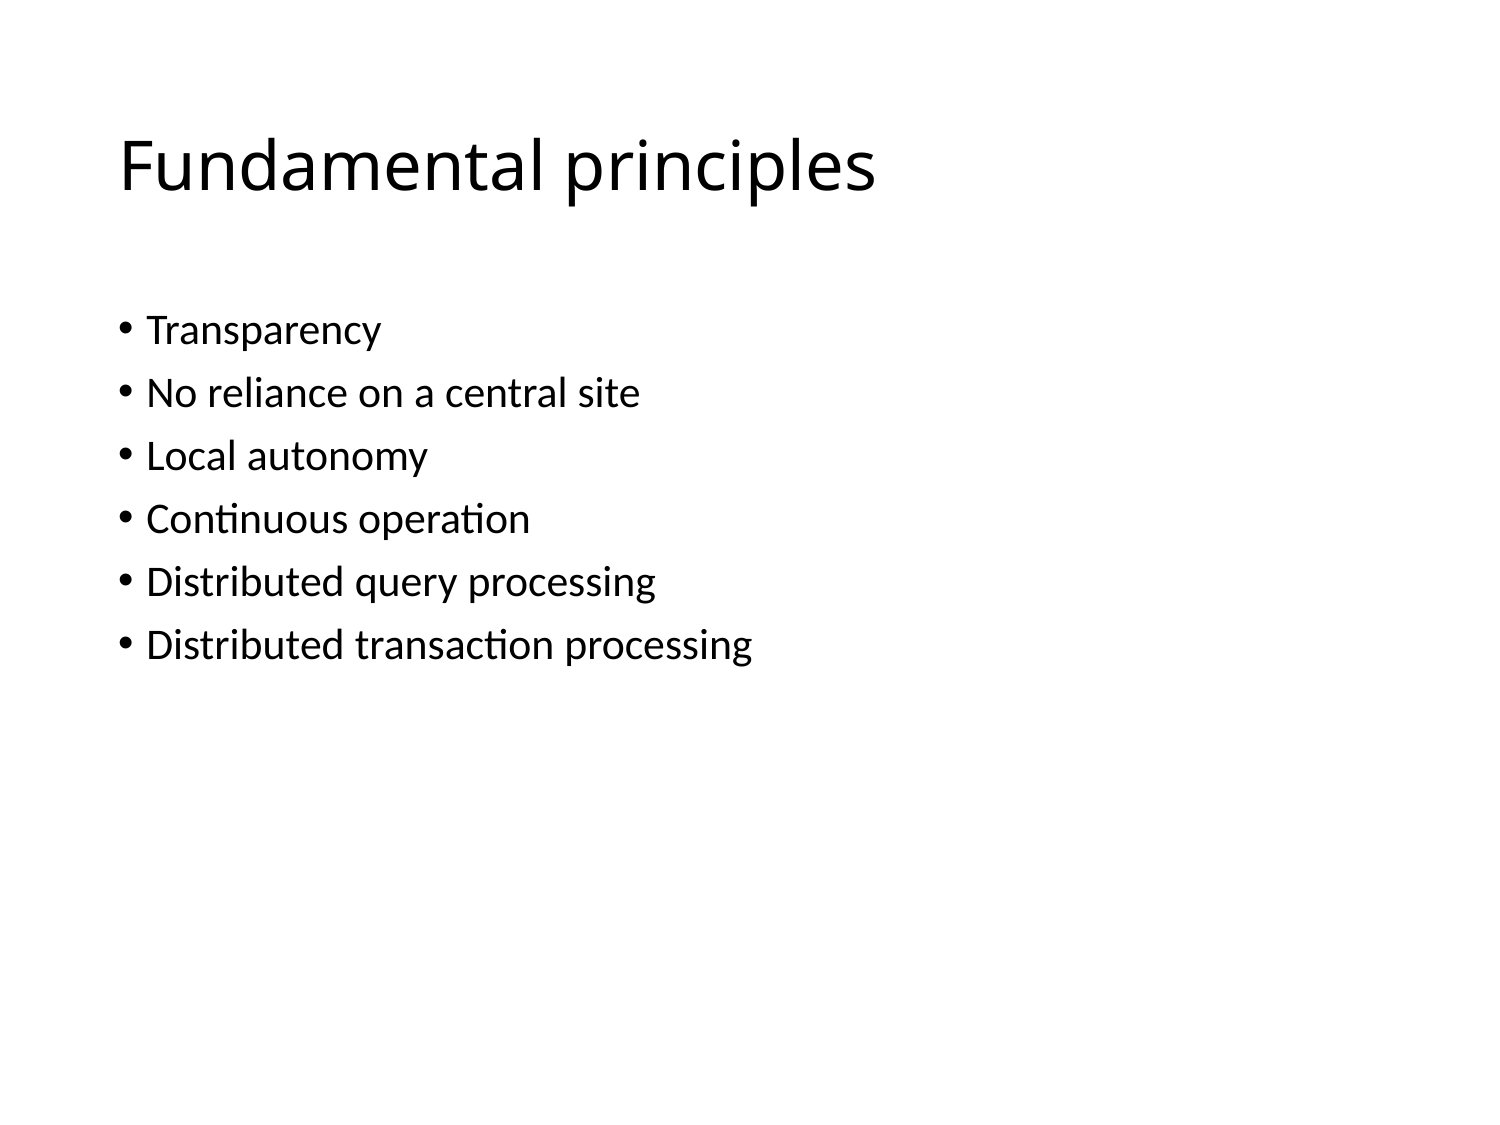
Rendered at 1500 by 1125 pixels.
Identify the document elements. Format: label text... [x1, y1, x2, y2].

title Fundamental principles [103, 59, 1397, 278]
list Transparency No reliance on a central site Local autonomy Continuous operation Distributed query processing Distributed transaction processing [103, 299, 1397, 1014]
